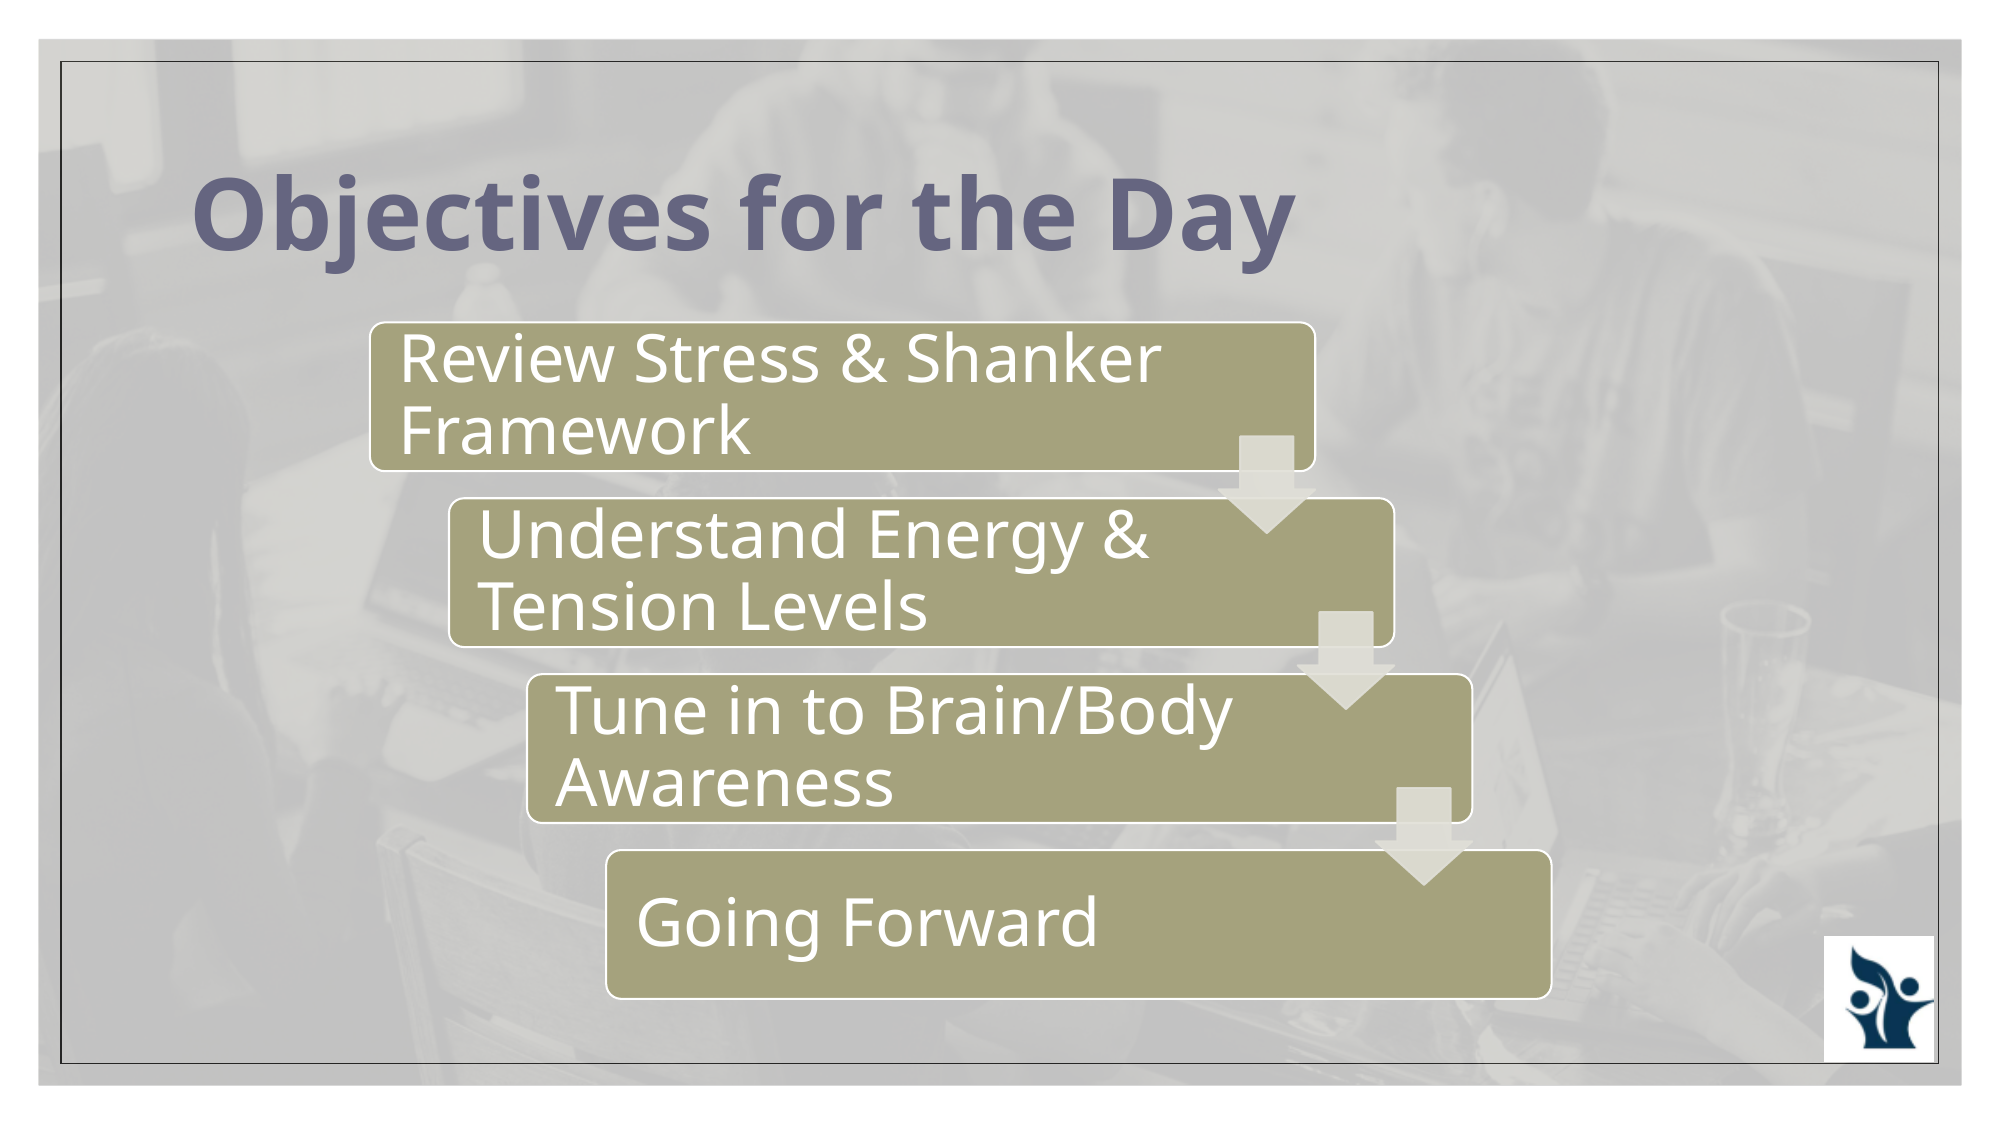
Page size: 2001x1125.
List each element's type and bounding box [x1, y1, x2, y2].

text_box [369, 322, 1552, 999]
list [38, 40, 1962, 1085]
picture [1824, 936, 1934, 1062]
